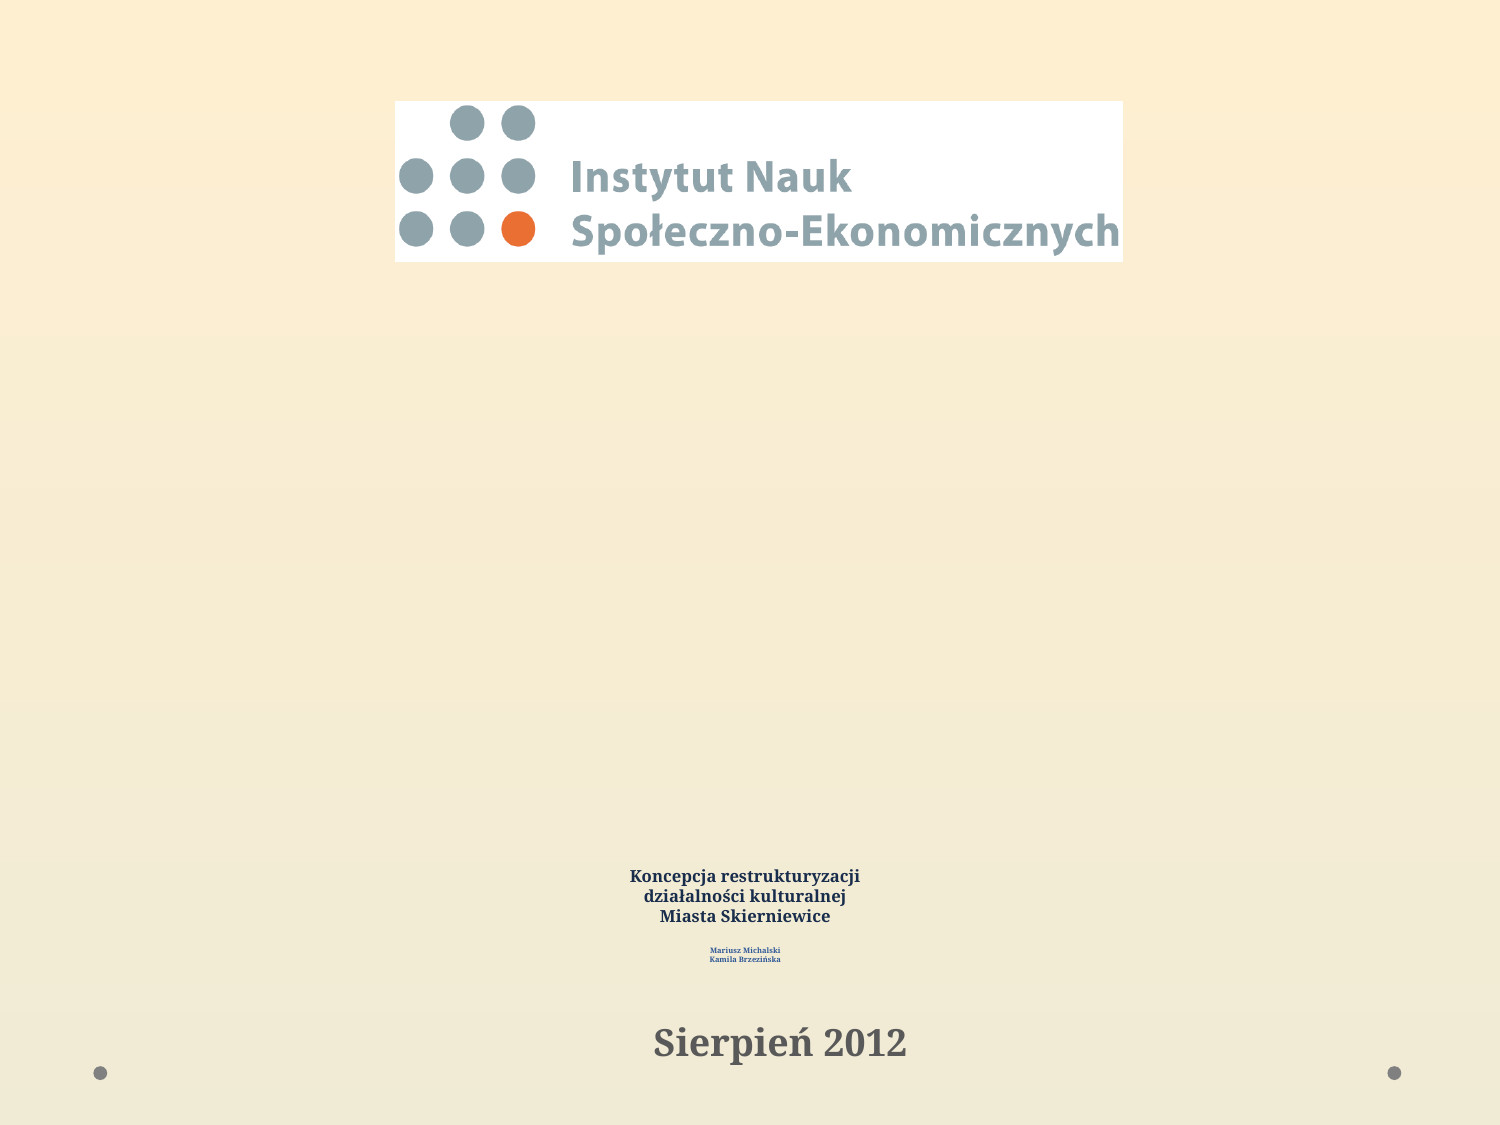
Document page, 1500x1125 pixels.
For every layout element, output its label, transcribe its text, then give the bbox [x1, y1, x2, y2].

title Koncepcja restrukturyzacji działalności kulturalnej Miasta Skierniewice Mariusz Michalski Kamila Brzezińska [107, 311, 1383, 1012]
picture [395, 101, 1123, 262]
text_box Sierpień 2012 [638, 1011, 935, 1072]
